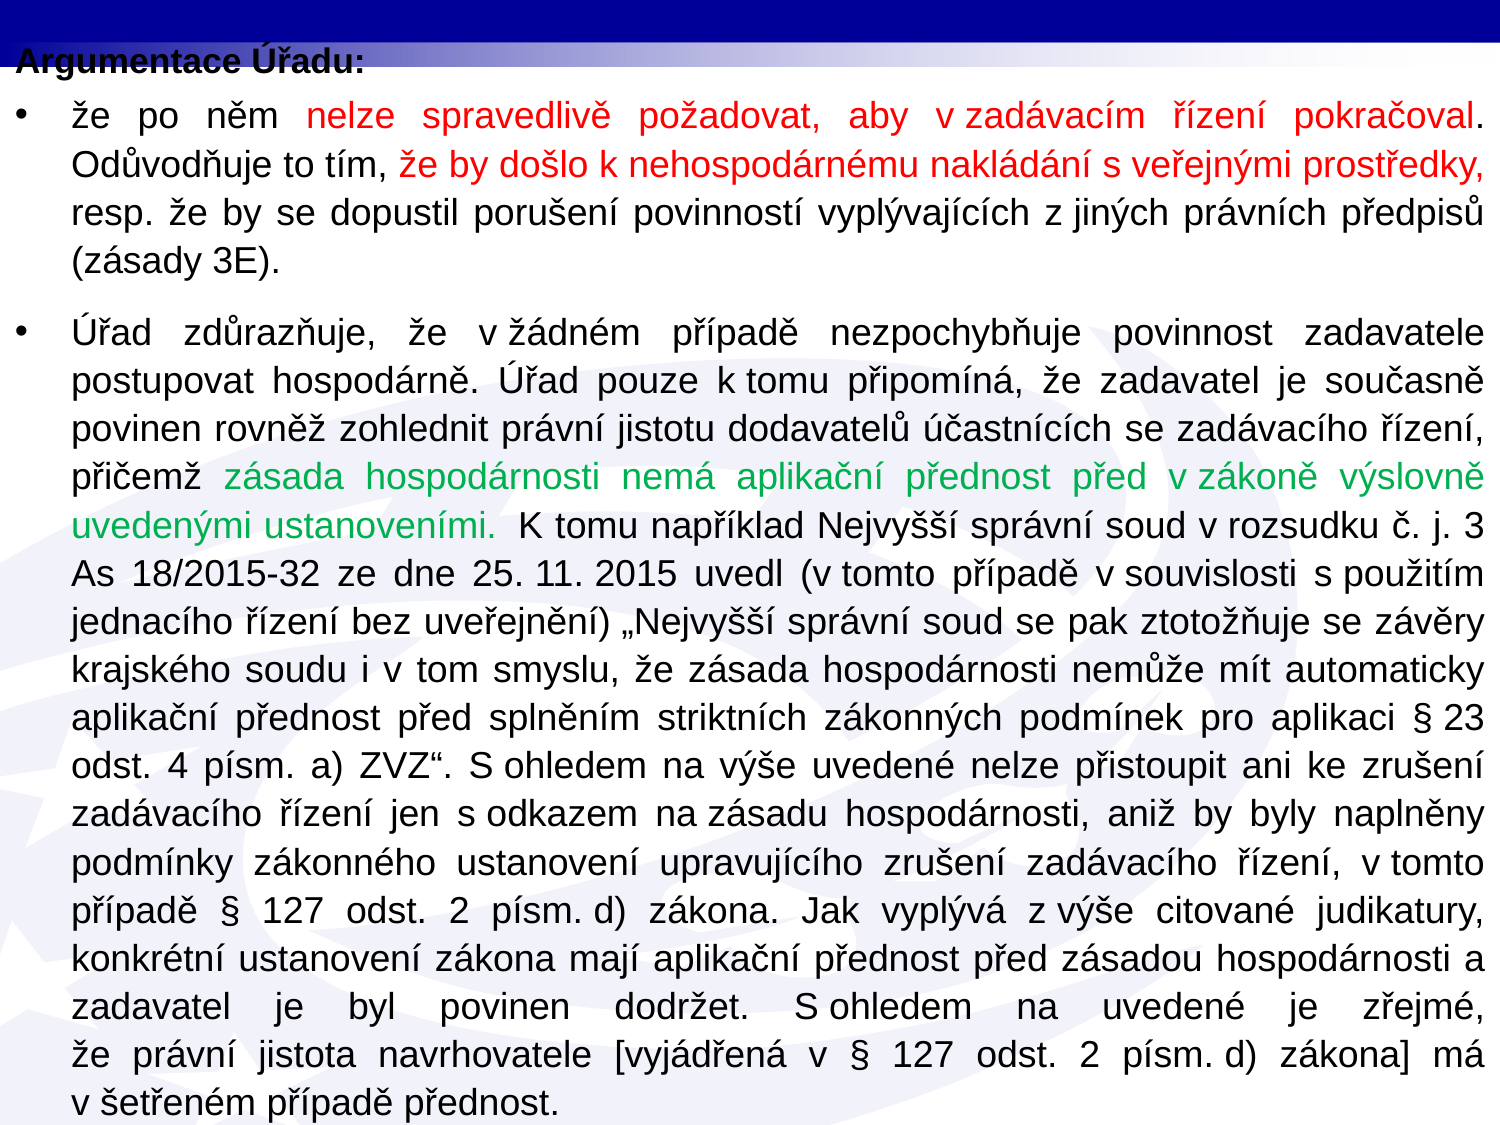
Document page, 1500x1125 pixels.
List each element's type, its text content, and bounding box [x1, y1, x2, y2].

list Argumentace Úřadu: že po něm nelze spravedlivě požadovat, aby v zadávacím řízení pokračoval. Odůvodňuje to tím, že by došlo k nehospodárnému nakládání s veřejnými prostředky, resp. že by se dopustil porušení povinností vyplývajících z jiných právních předpisů (zásady 3E). Úřad zdůrazňuje, že v žádném případě nezpochybňuje povinnost zadavatele postupovat hospodárně. Úřad pouze k tomu připomíná, že zadavatel je současně povinen rovněž zohlednit právní jistotu dodavatelů účastnících se zadávacího řízení, přičemž zásada hospodárnosti nemá aplikační přednost před v zákoně výslovně uvedenými ustanoveními. K tomu například Nejvyšší správní soud v rozsudku č. j. 3 As 18/2015-32 ze dne 25. 11. 2015 uvedl (v tomto případě v souvislosti s použitím jednacího řízení bez uveřejnění) „Nejvyšší správní soud se pak ztotožňuje se závěry krajského soudu i v tom smyslu, že zásada hospodárnosti nemůže mít automaticky aplikační přednost před splněním striktních zákonných podmínek pro aplikaci § 23 odst. 4 písm. a) ZVZ“. S ohledem na výše uvedené nelze přistoupit ani ke zrušení zadávacího řízení jen s odkazem na zásadu hospodárnosti, aniž by byly naplněny podmínky zákonného ustanovení upravujícího zrušení zadávacího řízení, v tomto případě § 127 odst. 2 písm. d) zákona. Jak vyplývá z výše citované judikatury, konkrétní ustanovení zákona mají aplikační přednost před zásadou hospodárnosti a zadavatel je byl povinen dodržet. S ohledem na uvedené je zřejmé, že právní jistota navrhovatele [vyjádřená v § 127 odst. 2 písm. d) zákona] má v šetřeném případě přednost. [0, 30, 1500, 1125]
